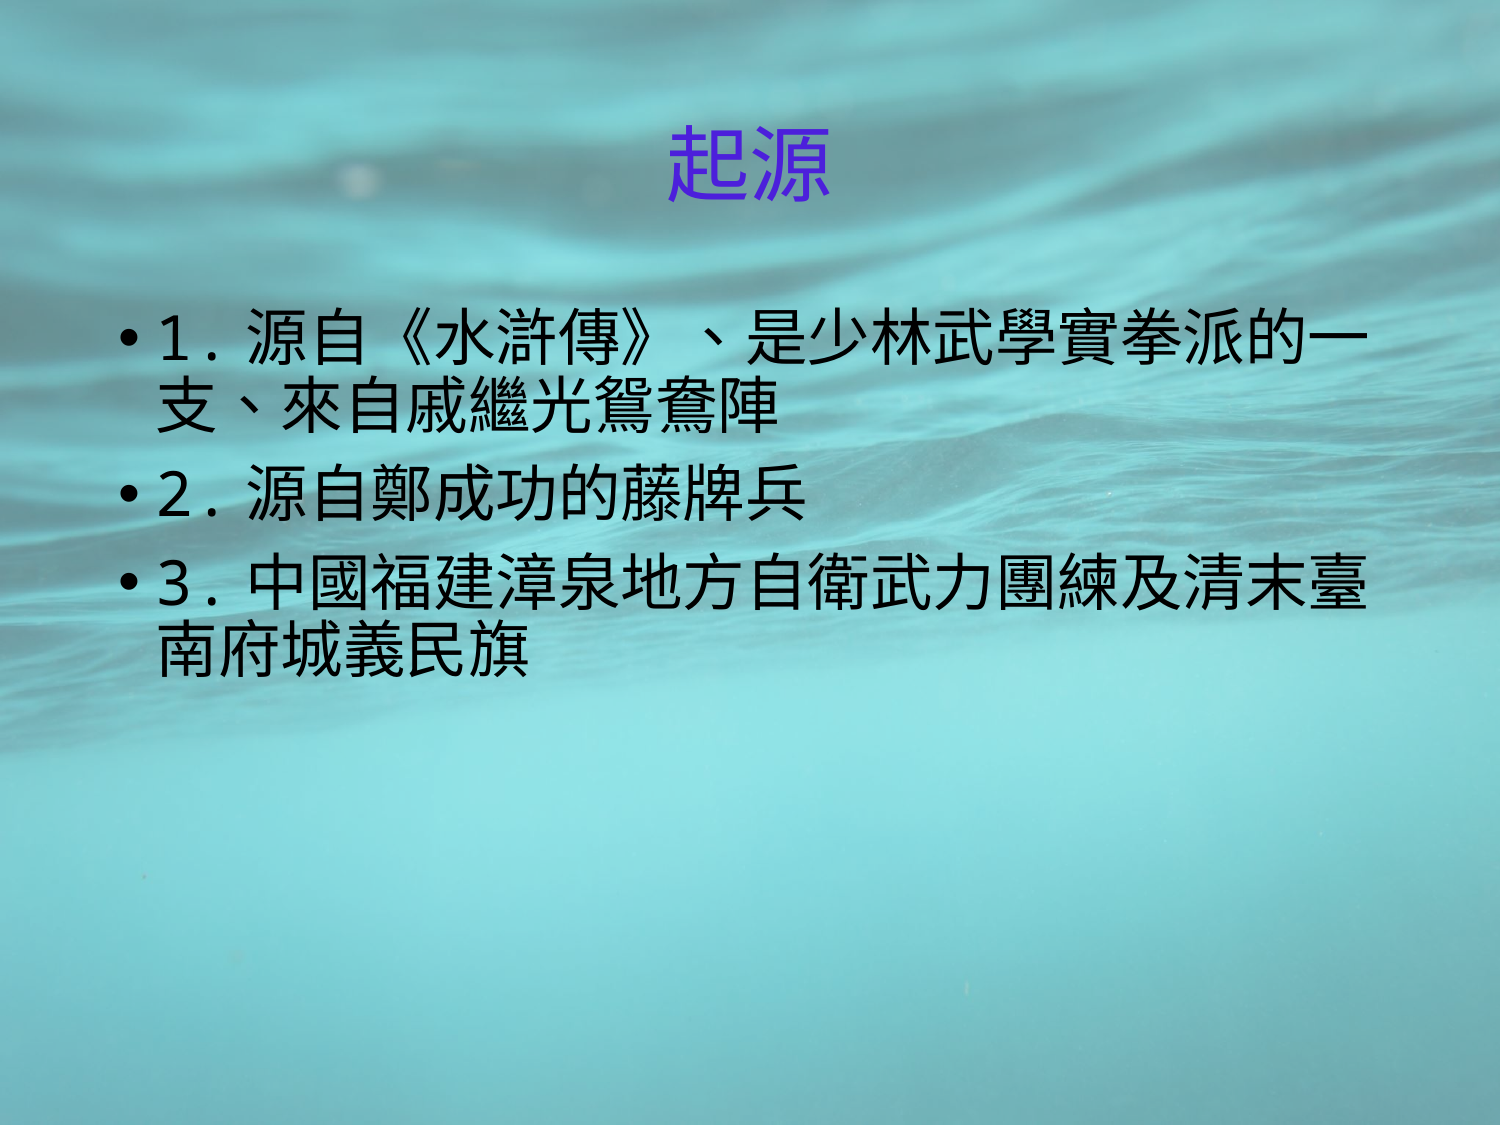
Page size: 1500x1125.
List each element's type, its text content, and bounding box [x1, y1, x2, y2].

list 1.源自《水滸傳》、是少林武學實拳派的一支、來自戚繼光鴛鴦陣 2.源自鄭成功的藤牌兵 3.中國福建漳泉地方自衛武力團練及清末臺南府城義民旗 [103, 299, 1397, 1014]
title 起源 [103, 59, 1397, 278]
